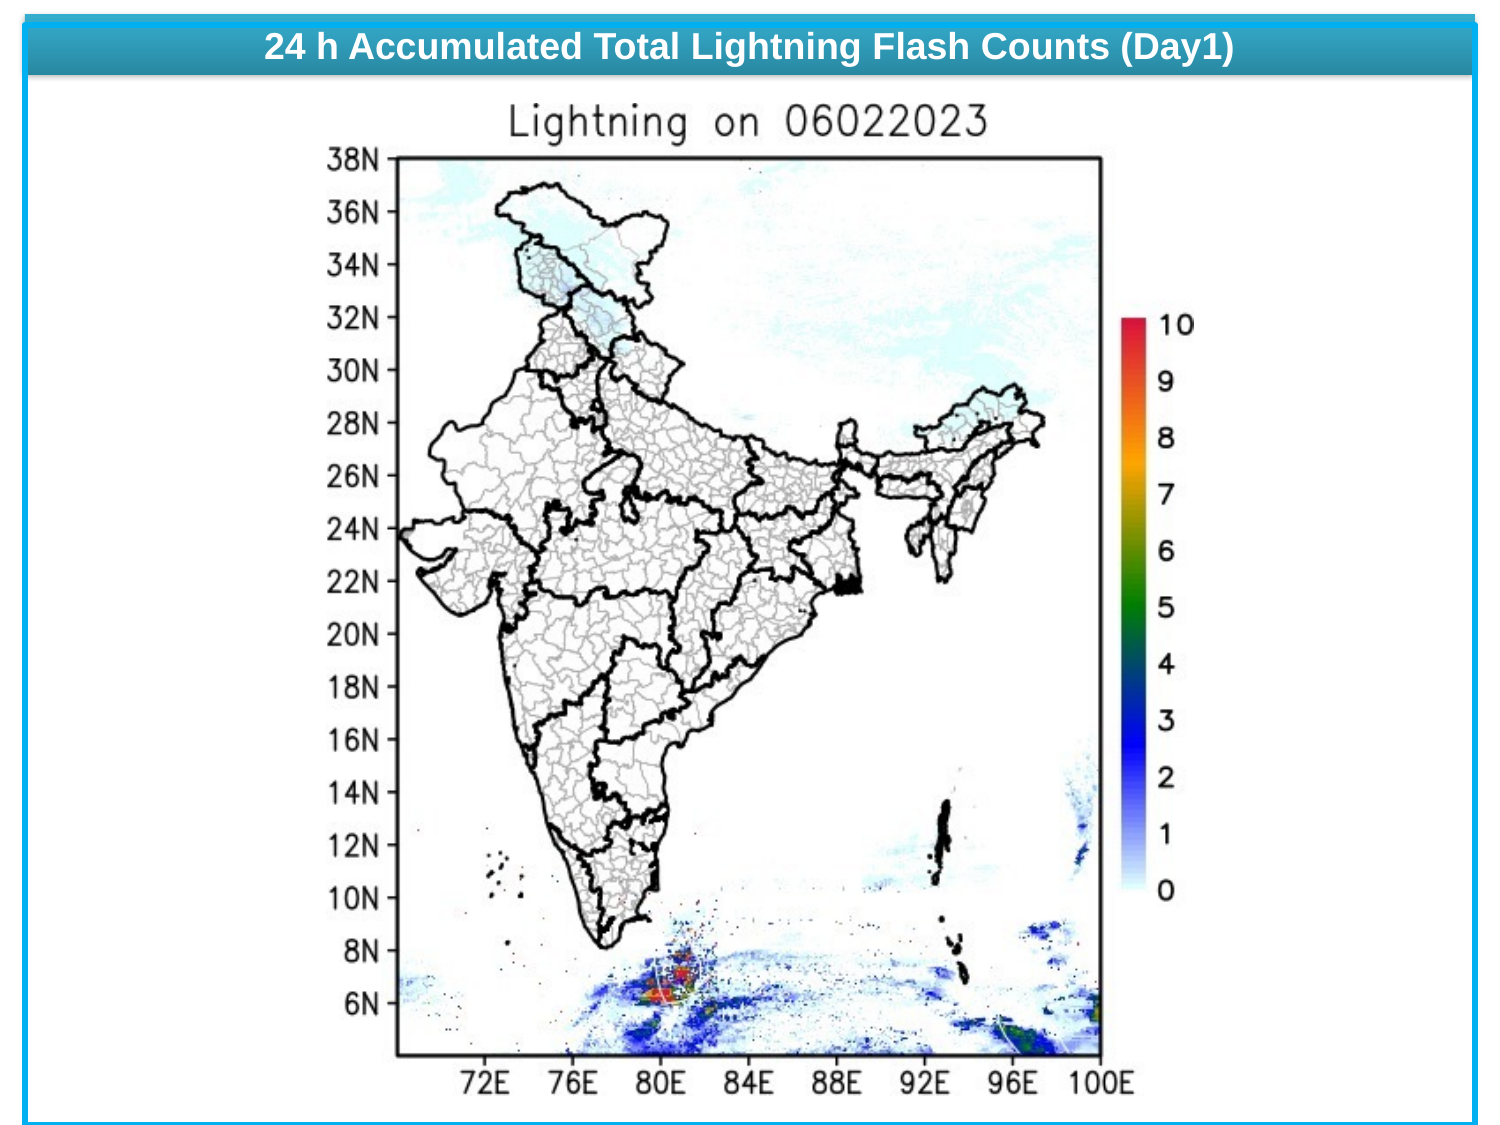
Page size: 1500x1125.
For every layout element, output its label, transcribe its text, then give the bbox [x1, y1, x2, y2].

text_box [23, 23, 1477, 1125]
picture [326, 103, 1194, 1097]
text_box 24 h Accumulated Total Lightning Flash Counts (Day1) [24, 14, 1475, 23]
